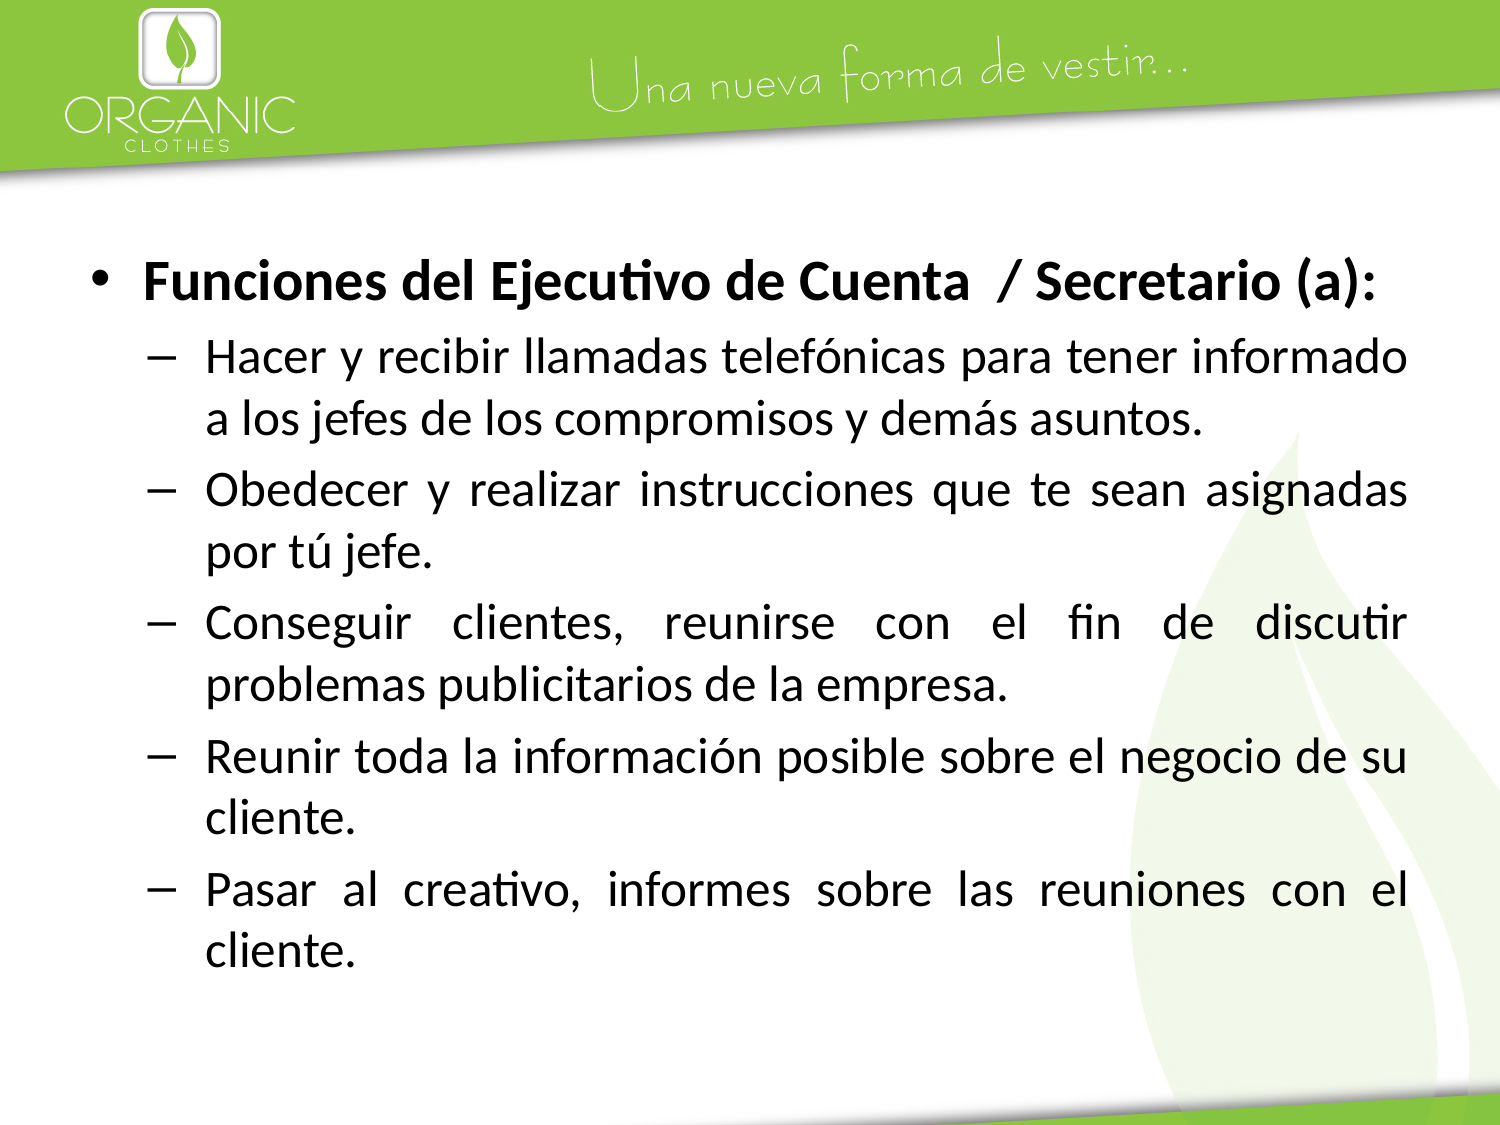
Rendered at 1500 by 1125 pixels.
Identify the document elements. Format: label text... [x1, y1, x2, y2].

picture [0, 0, 1500, 1125]
list Funciones del Ejecutivo de Cuenta / Secretario (a): Hacer y recibir llamadas telefónicas para tener informado a los jefes de los compromisos y demás asuntos. Obedecer y realizar instrucciones que te sean asignadas por tú jefe. Conseguir clientes, reunirse con el fin de discutir problemas publicitarios de la empresa. Reunir toda la información posible sobre el negocio de su cliente. Pasar al creativo, informes sobre las reuniones con el cliente. [75, 234, 1425, 1032]
